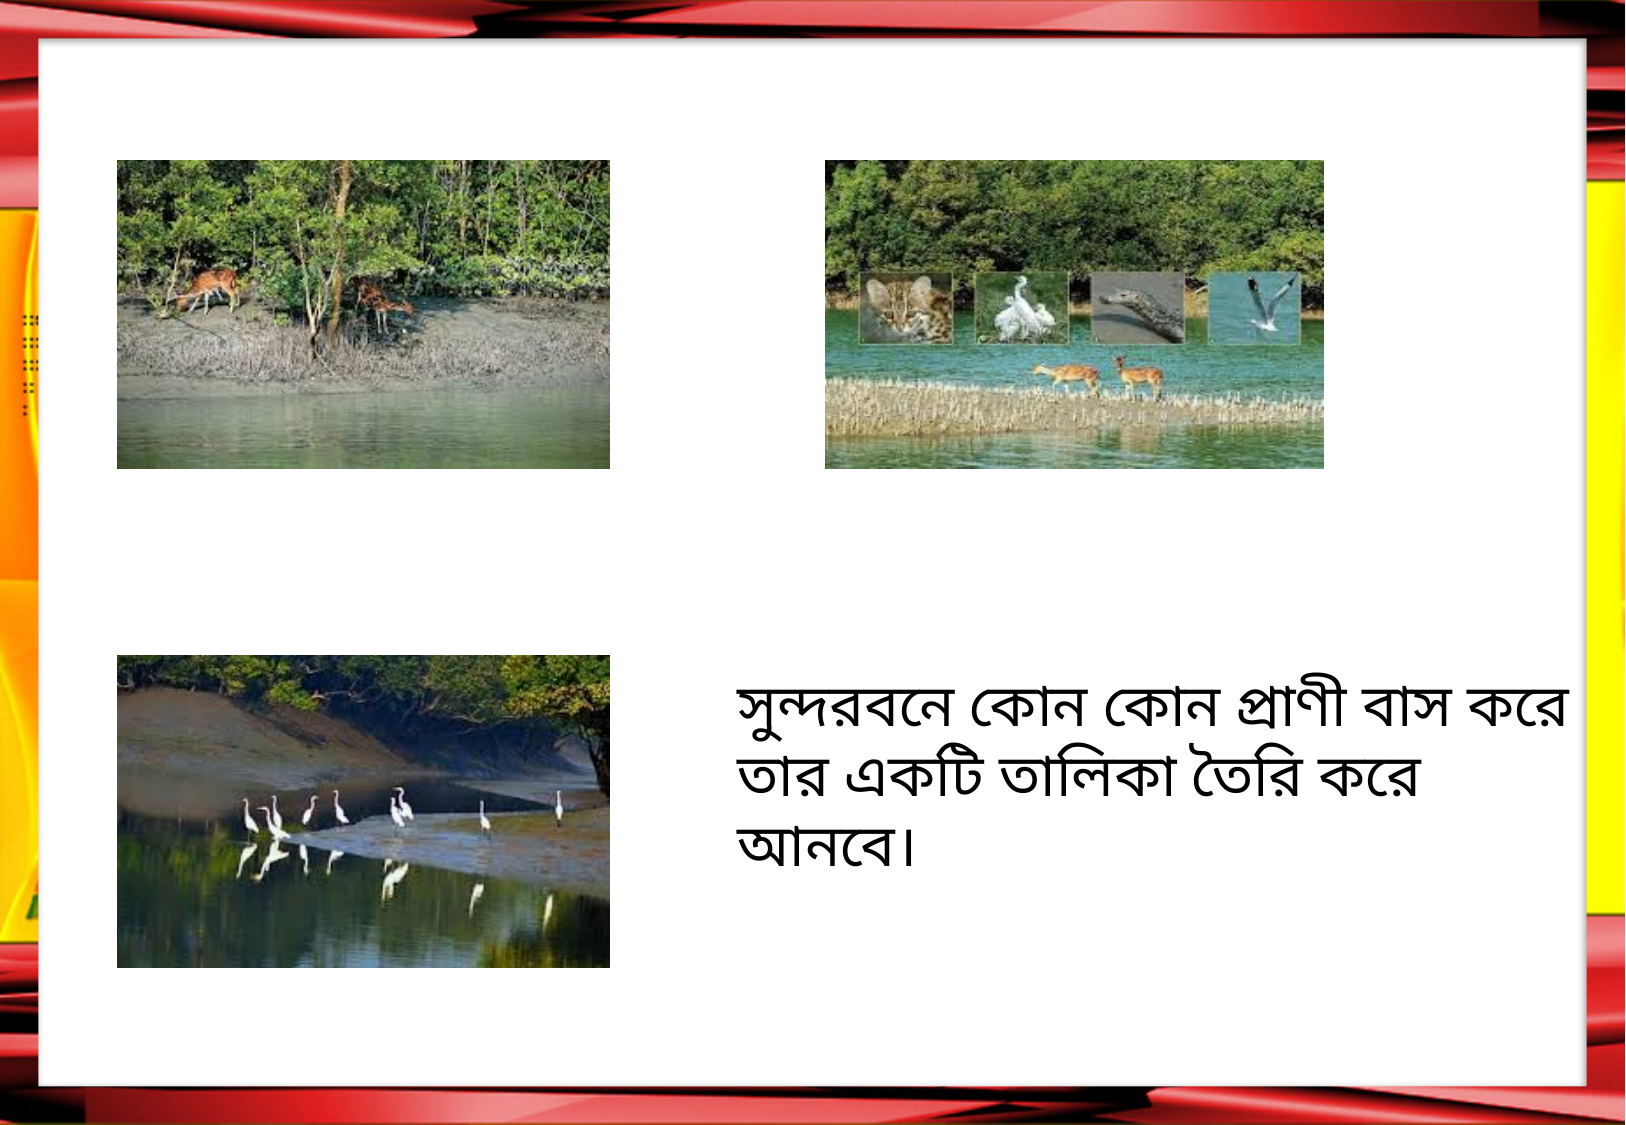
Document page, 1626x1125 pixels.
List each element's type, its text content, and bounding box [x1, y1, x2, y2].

text_box সুন্দরবনে কোন কোন প্রাণী বাস করে তার একটি তালিকা তৈরি করে আনবে। [722, 660, 1586, 886]
picture [0, 0, 1625, 1125]
